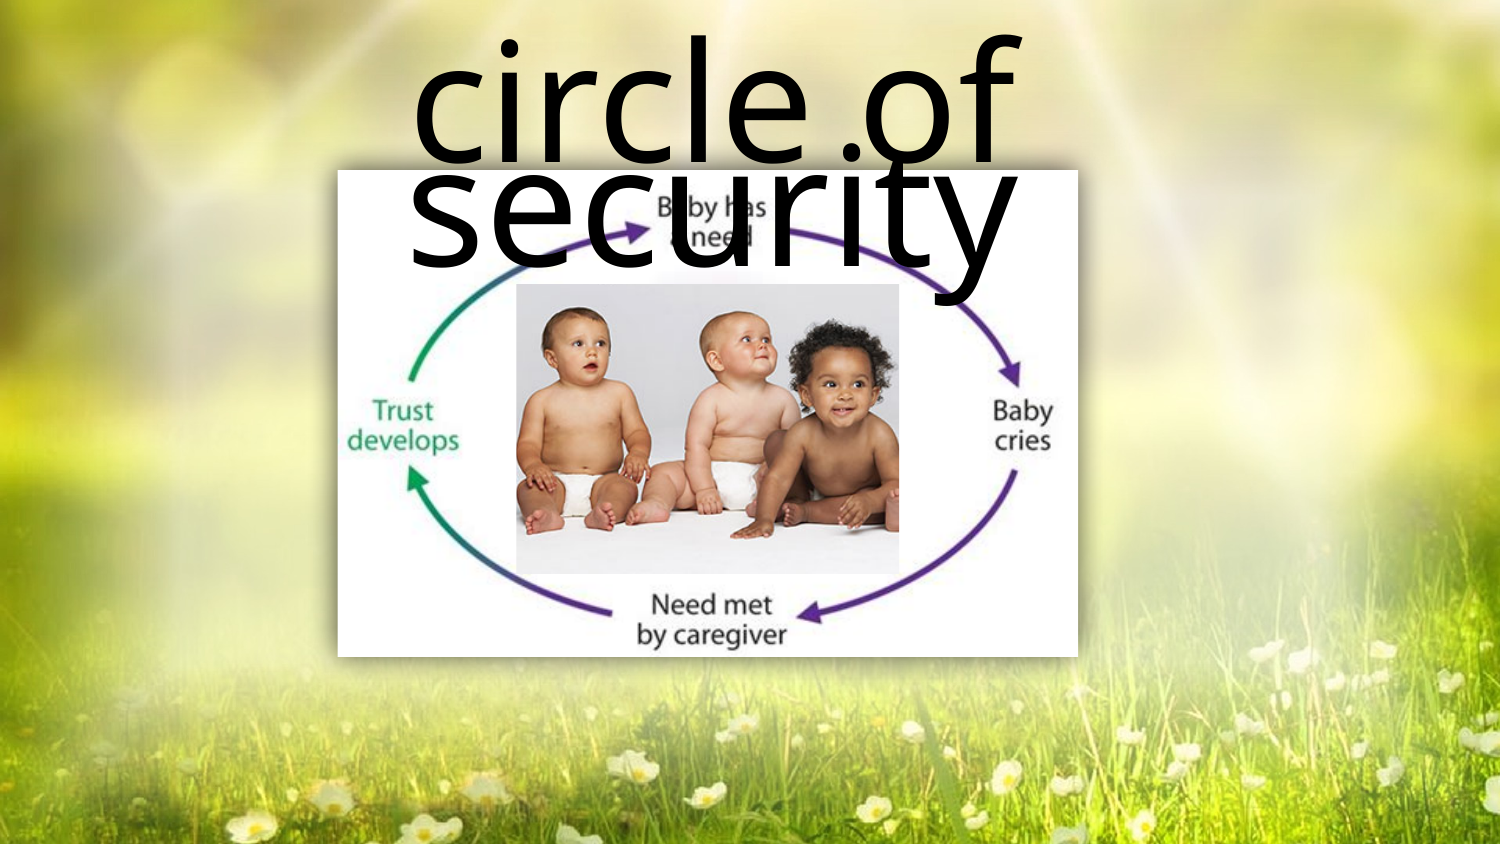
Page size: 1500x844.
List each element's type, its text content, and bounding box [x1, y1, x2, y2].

text_box circle of security [99, 84, 1325, 308]
picture [0, 0, 1500, 844]
